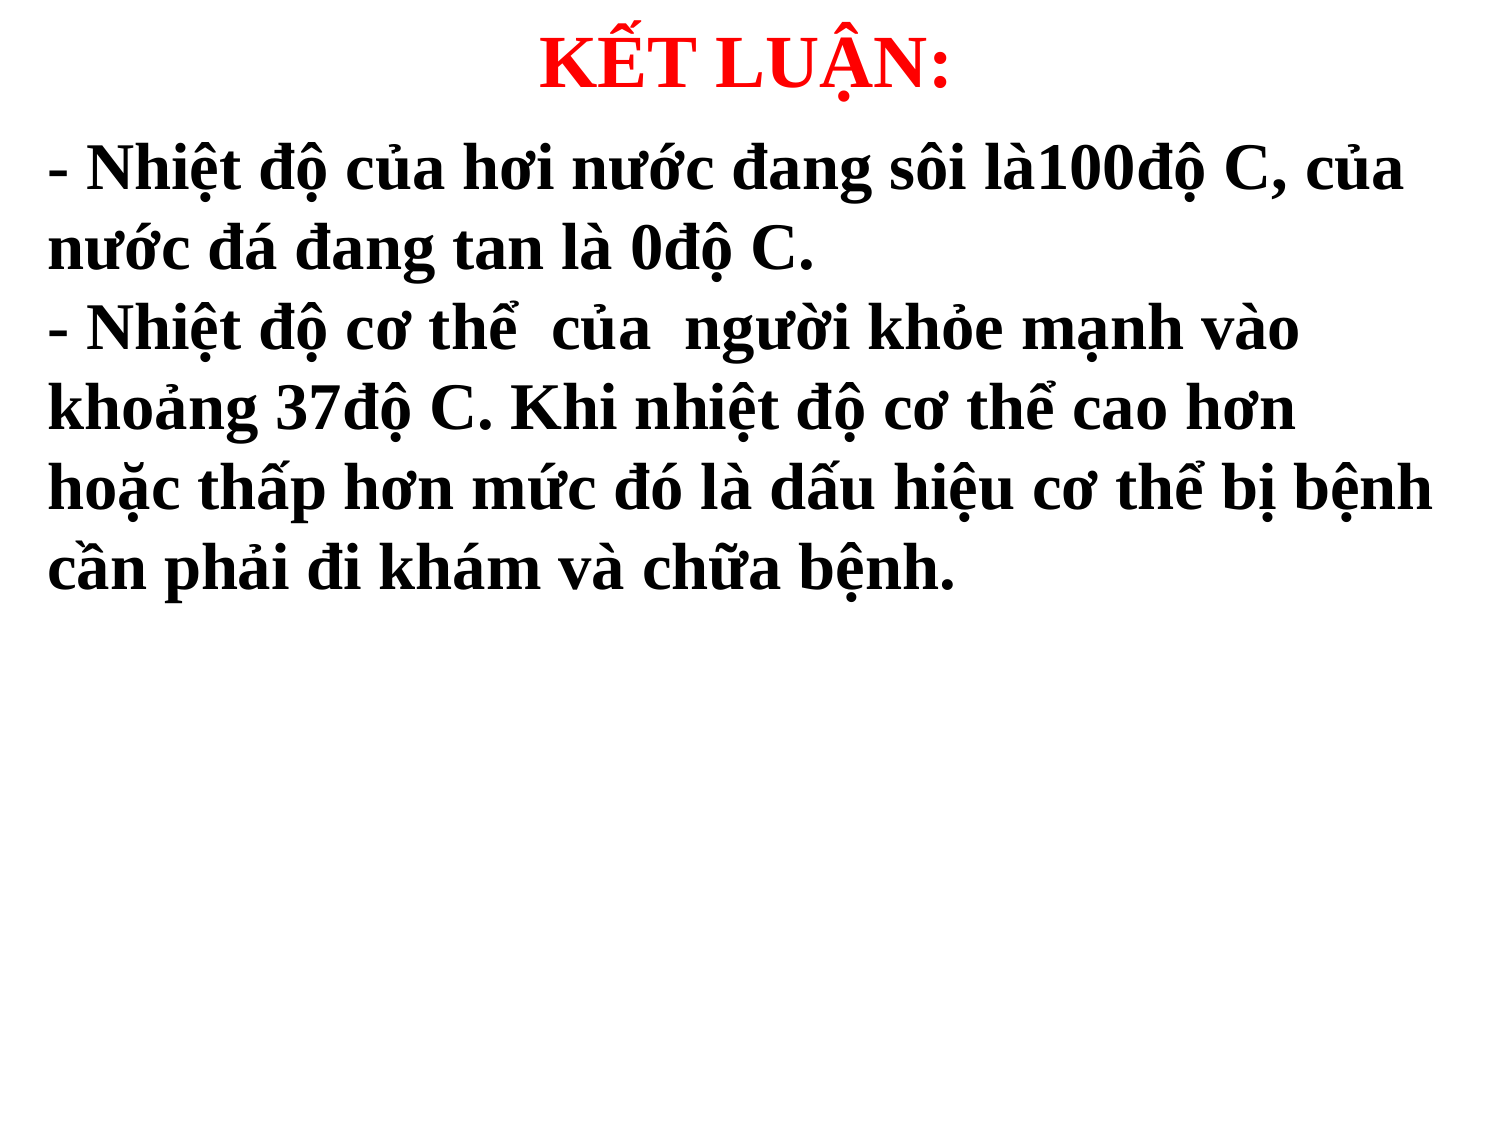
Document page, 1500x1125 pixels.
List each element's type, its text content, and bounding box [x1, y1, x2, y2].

text_box - Nhiệt độ của hơi nước đang sôi là100độ C, của nước đá đang tan là 0độ C. - Nhiệt độ cơ thể của người khỏe mạnh vào khoảng 37độ C. Khi nhiệt độ cơ thể cao hơn hoặc thấp hơn mức đó là dấu hiệu cơ thể bị bệnh cần phải đi khám và chữa bệnh. [32, 115, 1458, 610]
text_box KẾT LUẬN: [524, 5, 988, 110]
